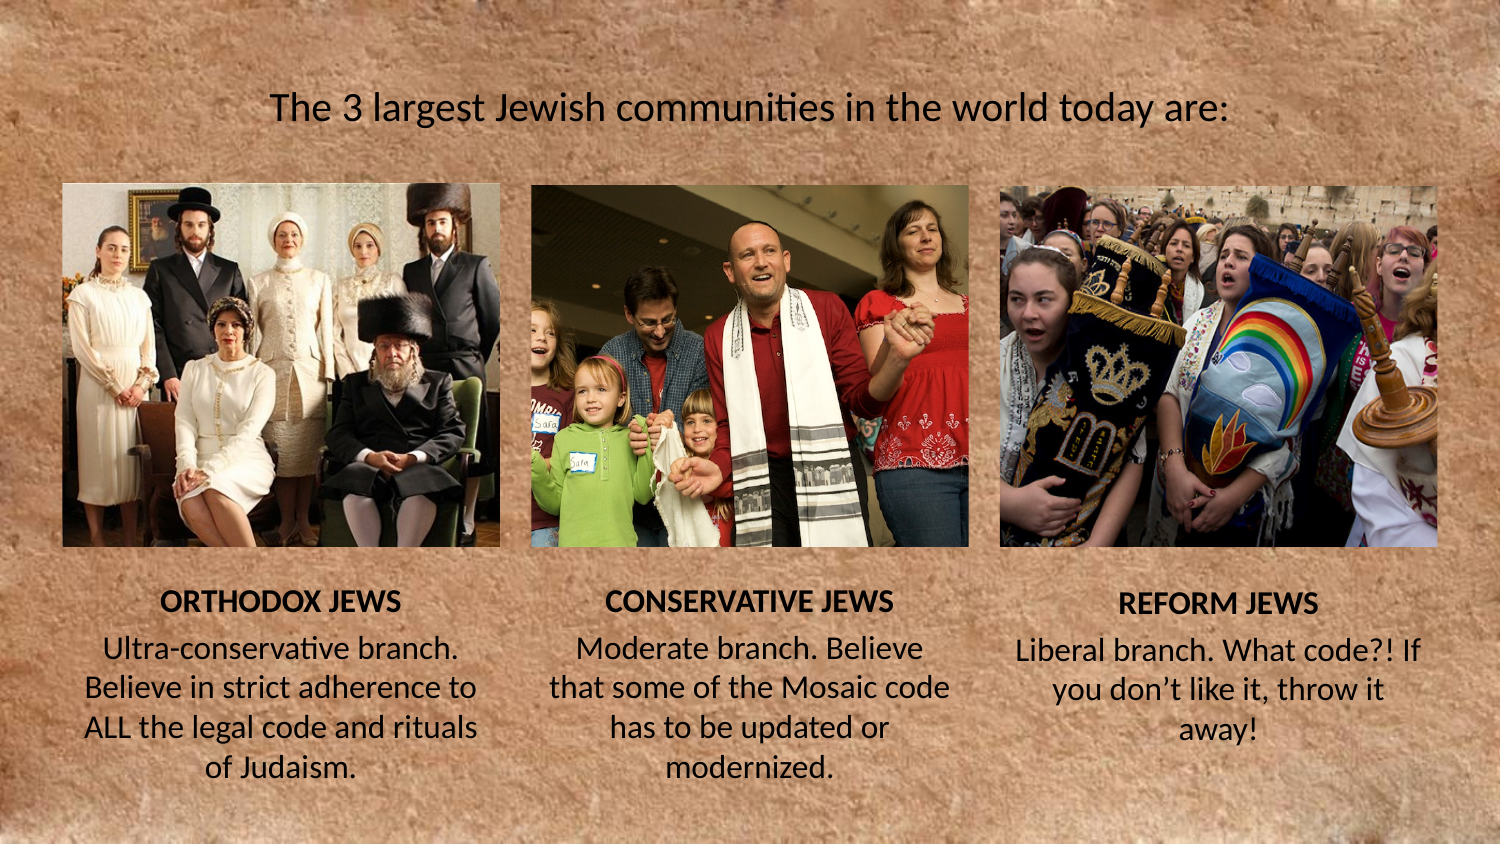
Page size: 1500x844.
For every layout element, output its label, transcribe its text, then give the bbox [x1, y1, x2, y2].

picture [0, 0, 1500, 844]
text_box REFORM JEWS Liberal branch. What code?! If you don’t like it, throw it away! [999, 573, 1438, 758]
text_box The 3 largest Jewish communities in the world today are: [74, 71, 1425, 137]
text_box ORTHODOX JEWS Ultra-conservative branch. Believe in strict adherence to ALL the legal code and rituals of Judaism. [62, 571, 500, 785]
text_box CONSERVATIVE JEWS Moderate branch. Believe that some of the Mosaic code has to be updated or modernized. [531, 571, 969, 785]
